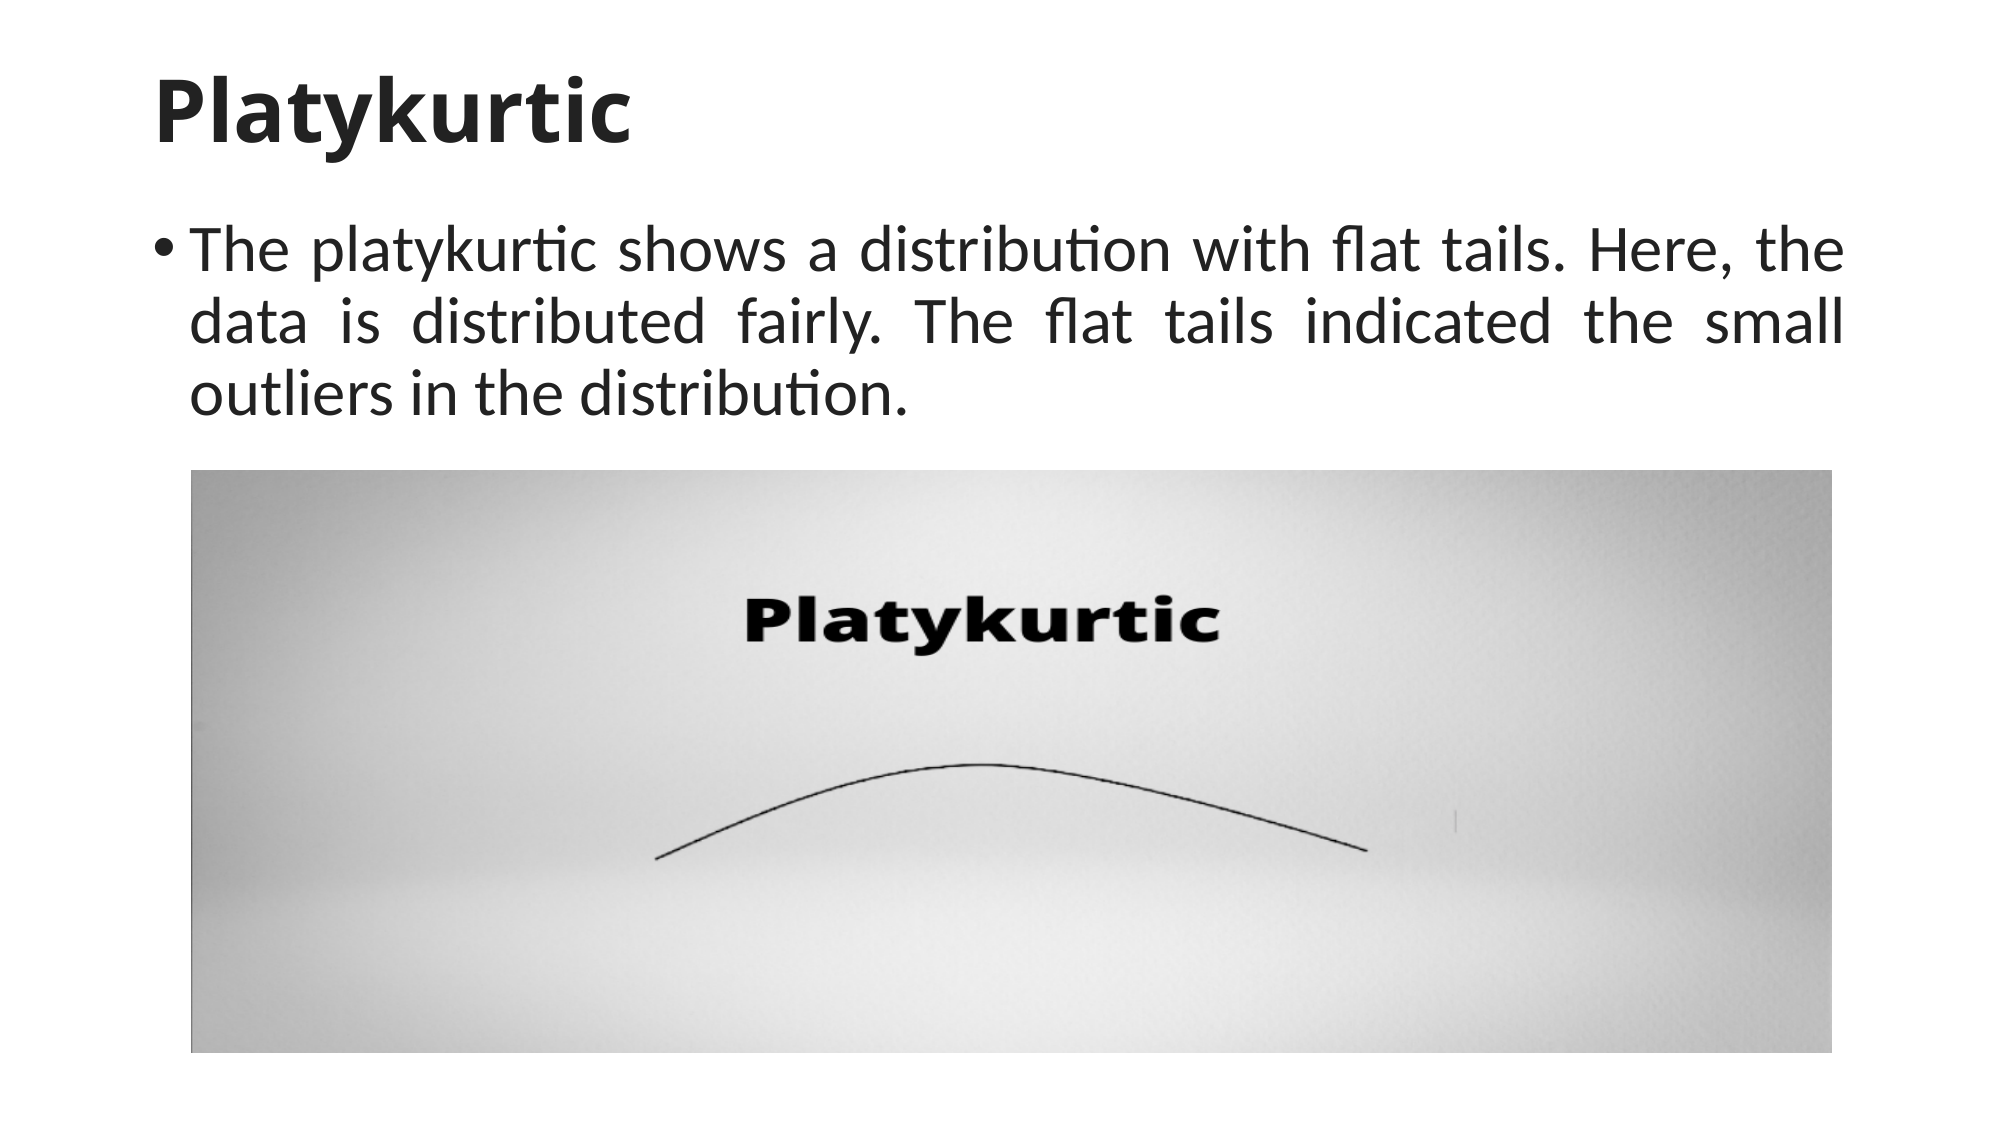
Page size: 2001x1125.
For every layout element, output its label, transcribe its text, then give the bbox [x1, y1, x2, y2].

title Platykurtic [137, 59, 1863, 170]
picture [191, 470, 1832, 1053]
list The platykurtic shows a distribution with flat tails. Here, the data is distributed fairly. The flat tails indicated the small outliers in the distribution. [137, 206, 1863, 1125]
